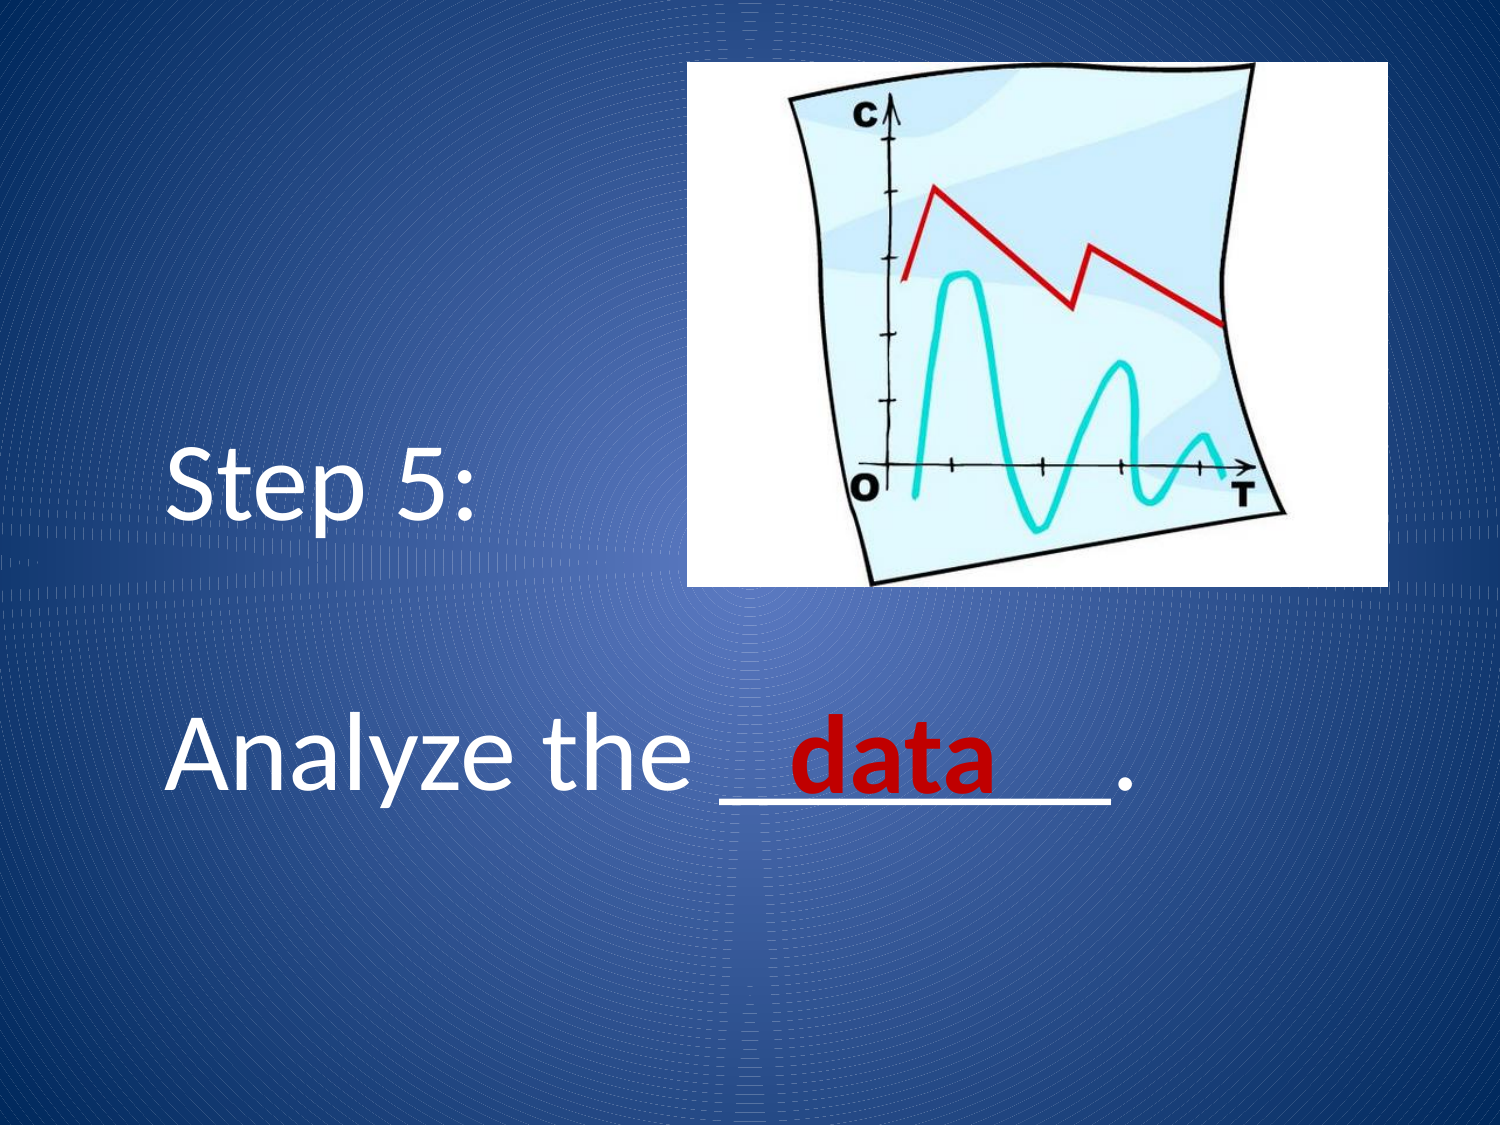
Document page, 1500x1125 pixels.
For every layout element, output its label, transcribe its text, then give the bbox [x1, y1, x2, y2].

text_box Step 5: Analyze the _______. [149, 400, 1438, 821]
picture [687, 62, 1388, 587]
text_box [25, 0, 963, 366]
text_box data [774, 673, 1200, 824]
